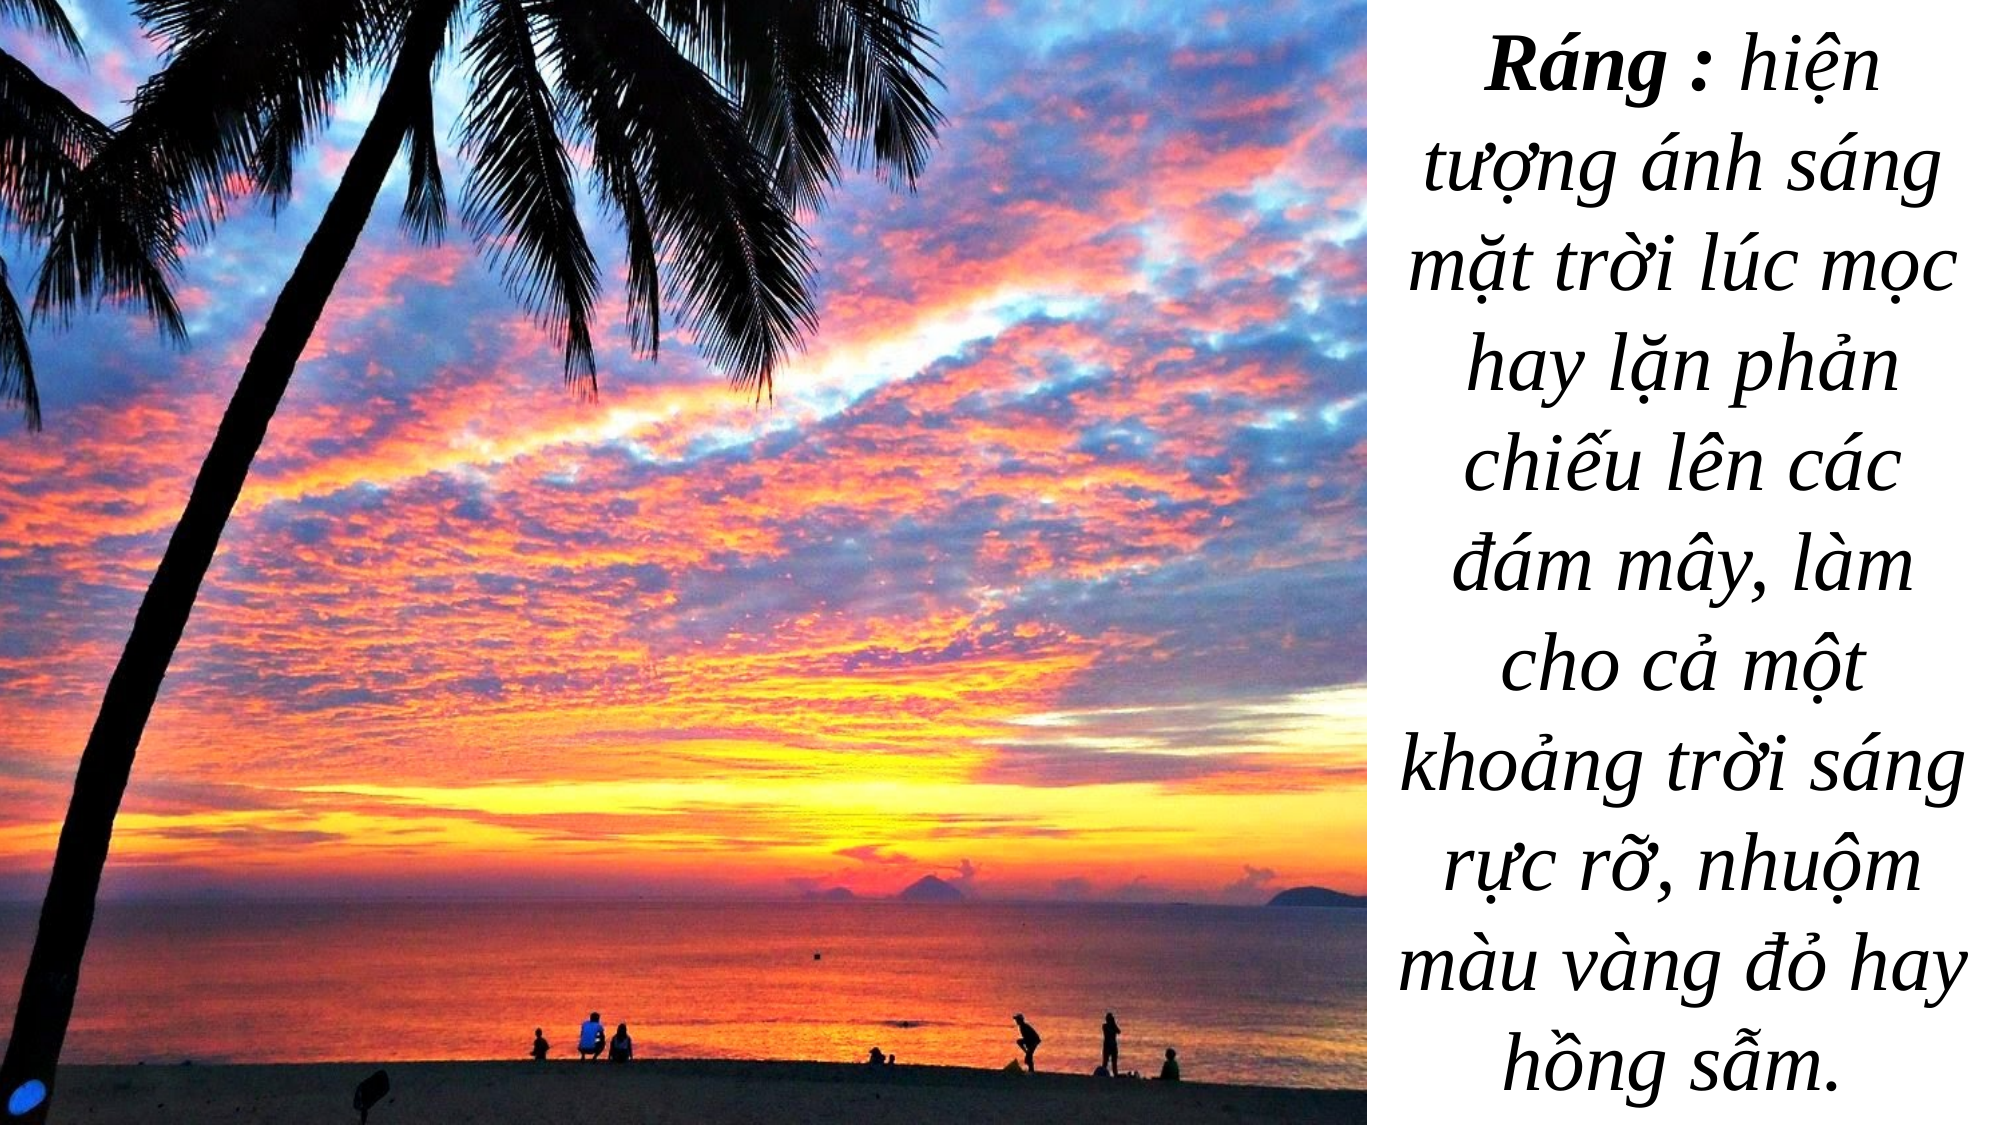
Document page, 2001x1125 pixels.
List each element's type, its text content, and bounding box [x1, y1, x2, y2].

picture [0, 0, 1367, 1125]
text_box Ráng : hiện tượng ánh sáng mặt trời lúc mọc hay lặn phản chiếu lên các đám mây, làm cho cả một khoảng trời sáng rực rỡ, nhuộm màu vàng đỏ hay hồng sẫm. [1367, 0, 2000, 1115]
